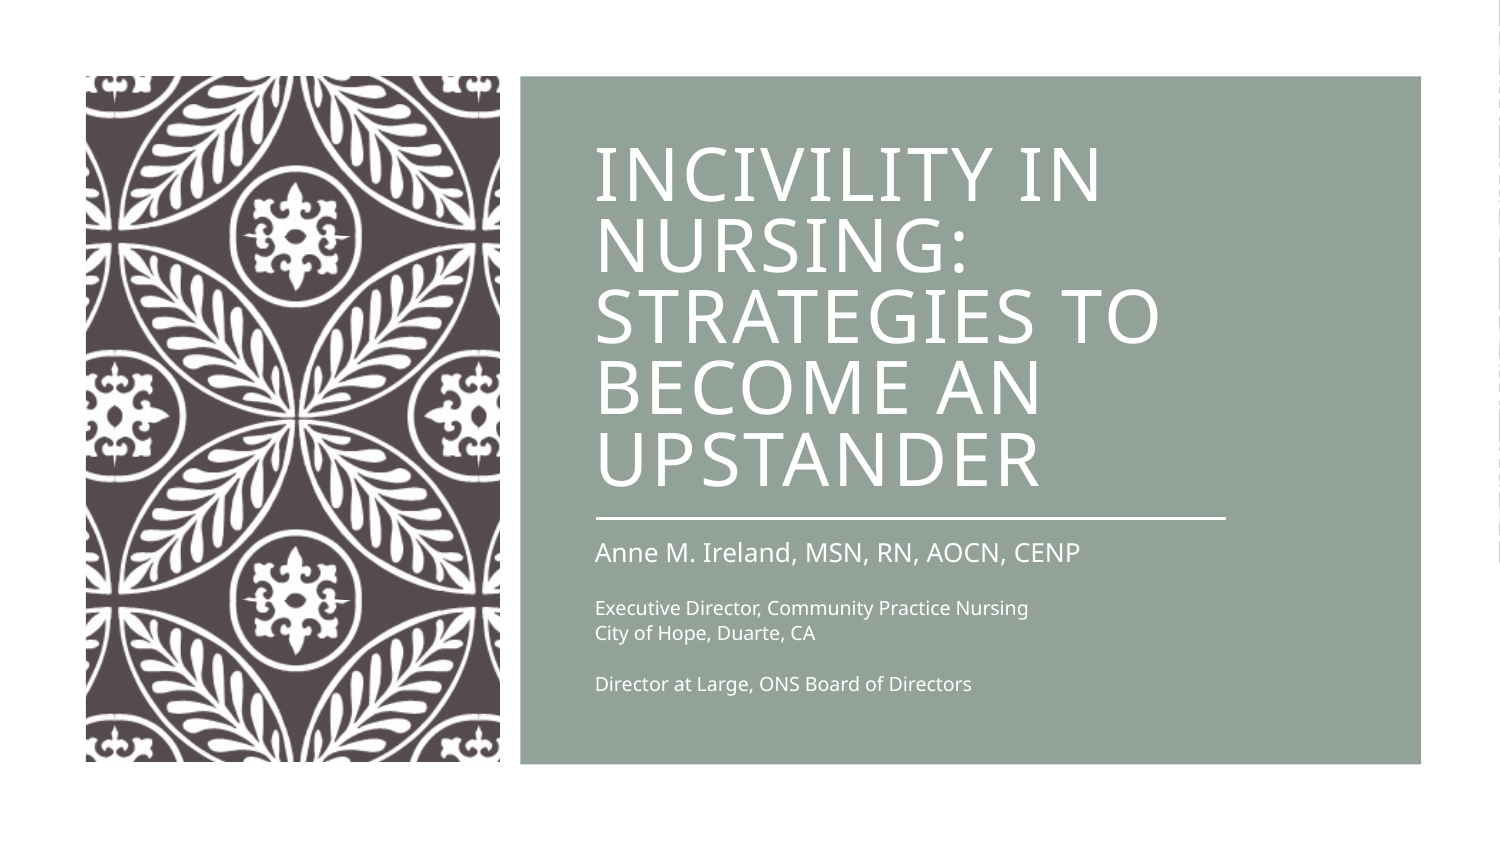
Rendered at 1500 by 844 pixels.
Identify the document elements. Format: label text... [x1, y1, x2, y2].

text_box [85, 75, 501, 763]
title Incivility in Nursing: Strategies to become an Upstander [579, 136, 1362, 508]
text_box [519, 75, 1423, 766]
text_box [0, 0, 1500, 844]
subtitle Anne M. Ireland, MSN, RN, AOCN, CENP Executive Director, Community Practice Nursing City of Hope, Duarte, CA Director at Large, ONS Board of Directors [579, 528, 1362, 706]
